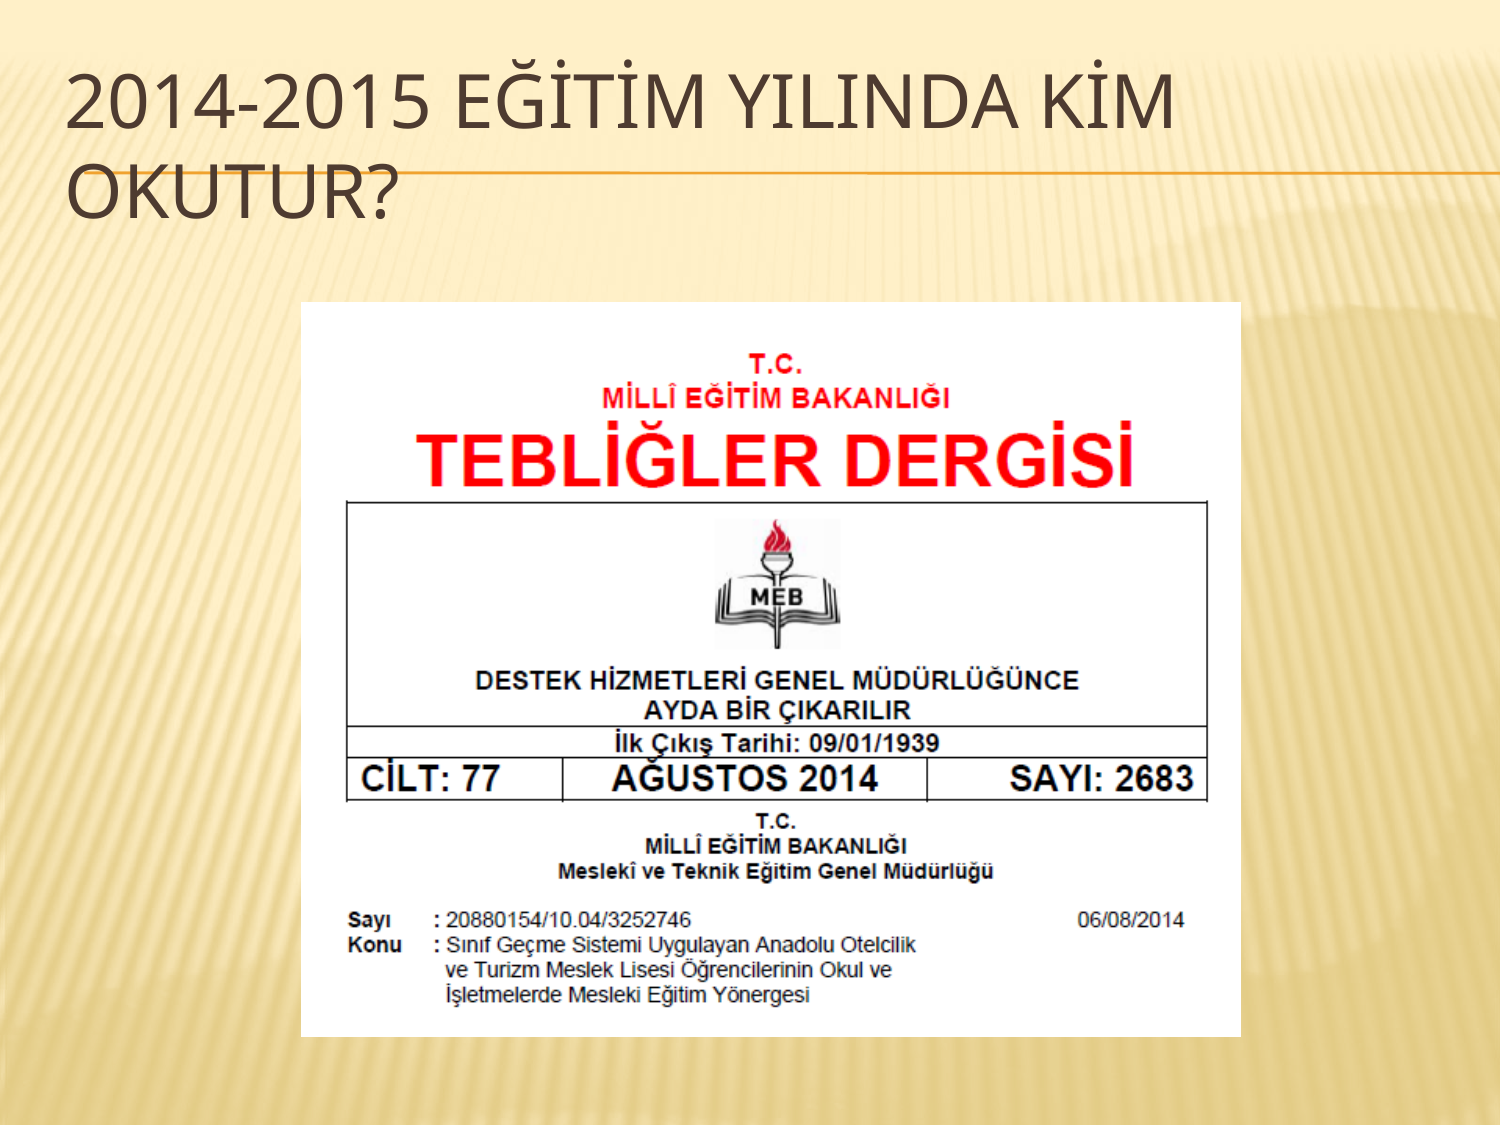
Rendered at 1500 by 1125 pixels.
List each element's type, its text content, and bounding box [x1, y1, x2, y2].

title 2014-2015 eğitim yılında kim okutur? [50, 75, 1475, 213]
picture [300, 302, 1241, 1038]
